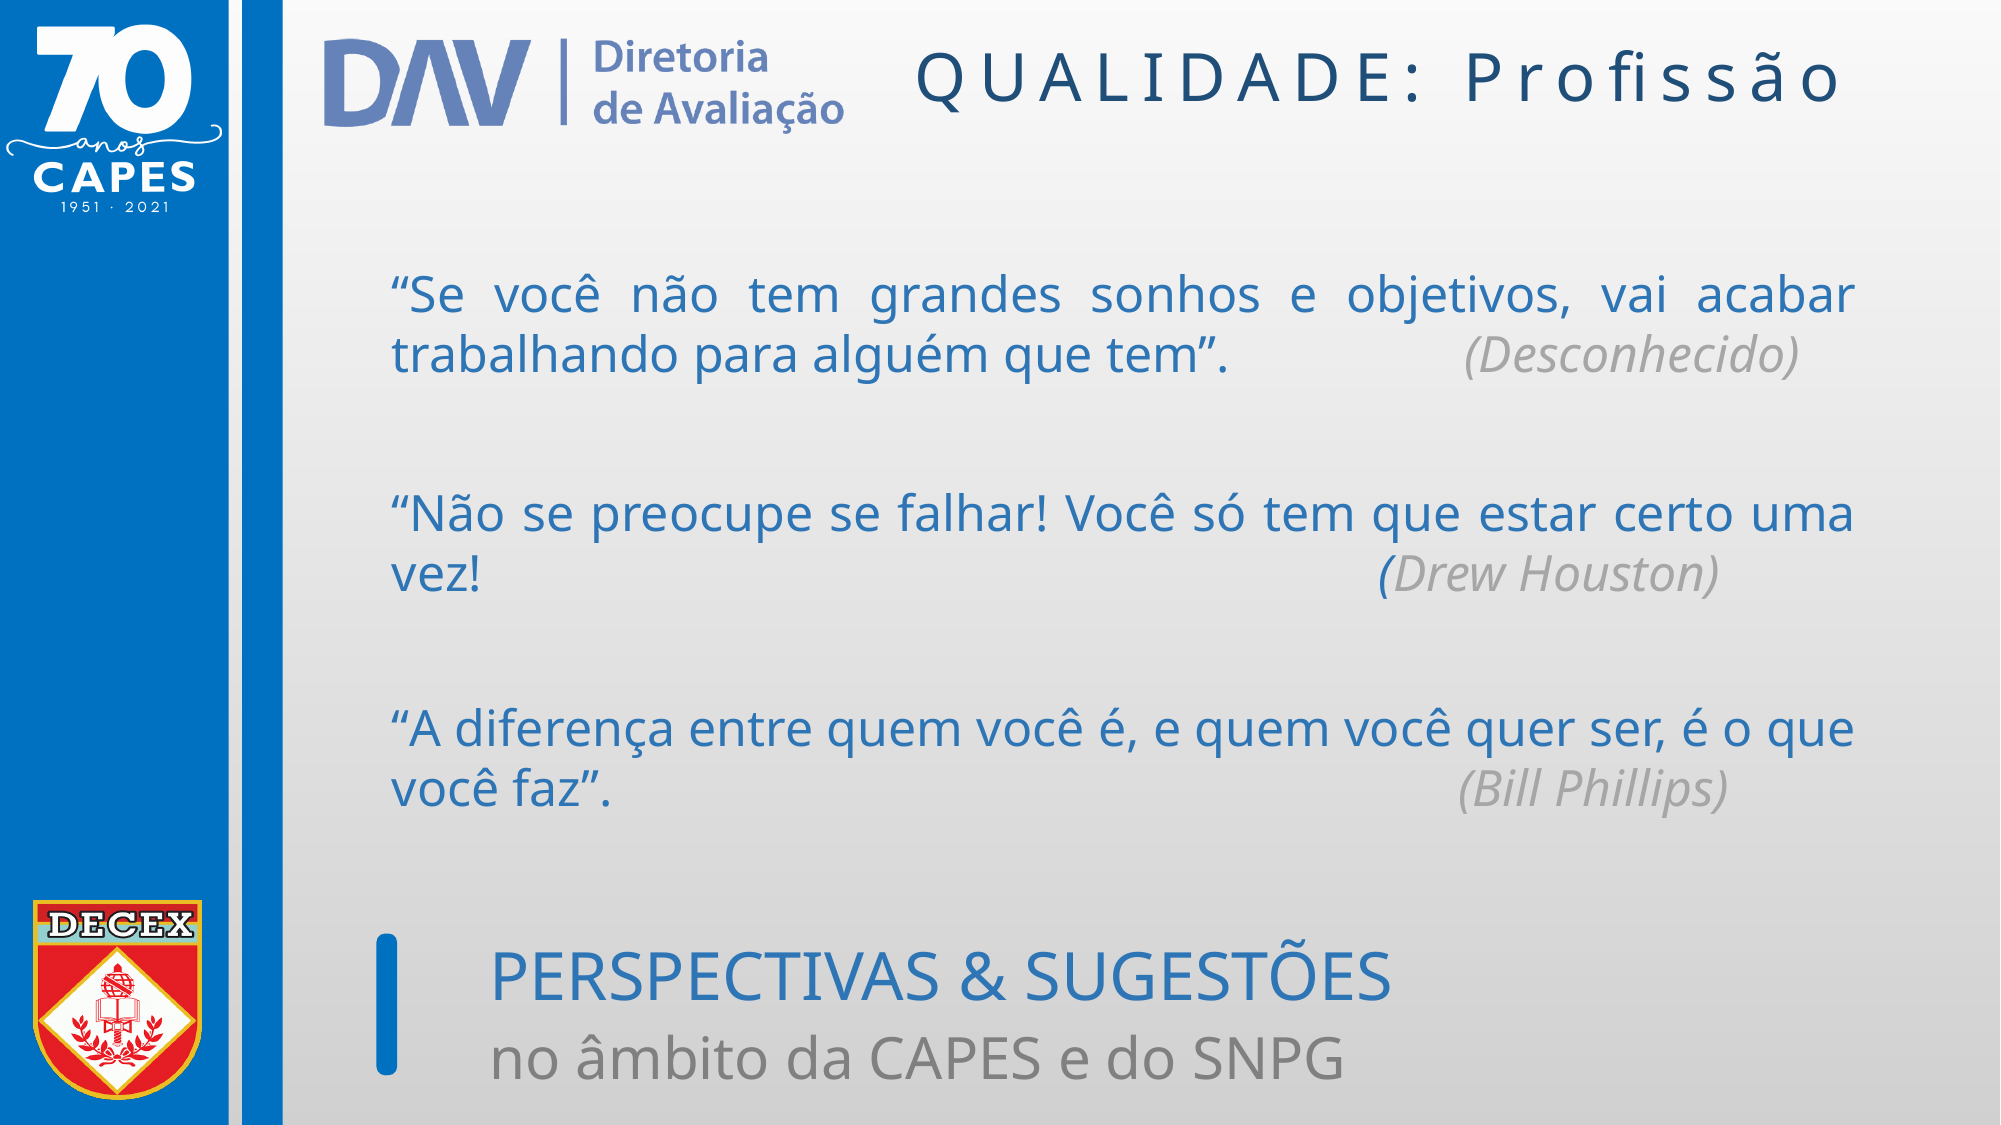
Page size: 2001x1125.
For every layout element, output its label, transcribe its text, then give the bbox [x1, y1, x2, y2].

picture [33, 900, 202, 1100]
picture [0, 5, 235, 224]
text_box “Não se preocupe se falhar! Você só tem que estar certo uma vez! (Drew Houston) [377, 474, 1872, 610]
text_box [0, 224, 230, 1125]
text_box [241, 0, 284, 1125]
text_box “A diferença entre quem você é, e quem você quer ser, é o que você faz”. (Bill Phillips) [377, 689, 1872, 825]
picture [291, 0, 866, 170]
text_box [0, 0, 230, 5]
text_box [376, 918, 1474, 1095]
text_box QUALIDADE: Profissão [899, 19, 2000, 112]
text_box “Se você não tem grandes sonhos e objetivos, vai acabar trabalhando para alguém que tem”. (Desconhecido) [377, 255, 1872, 391]
